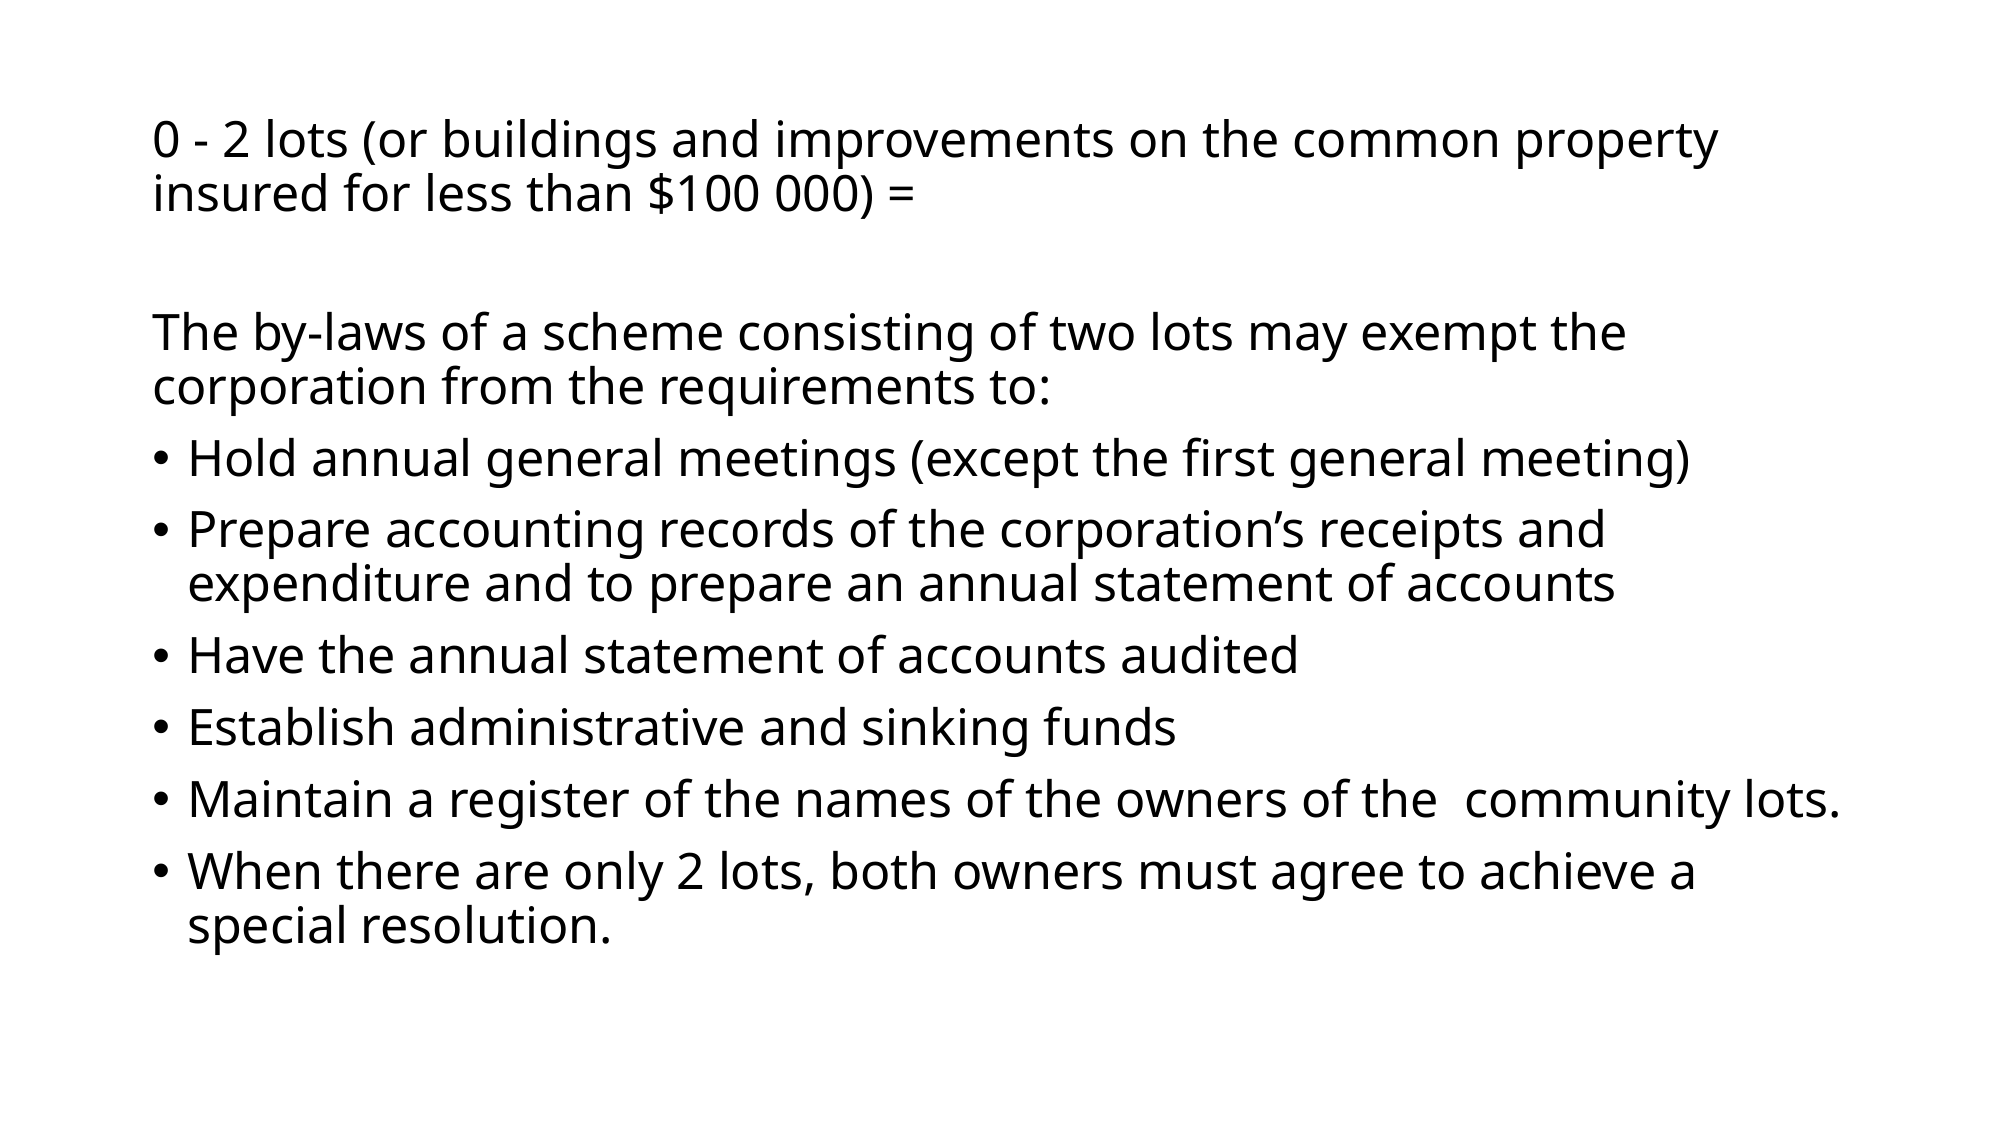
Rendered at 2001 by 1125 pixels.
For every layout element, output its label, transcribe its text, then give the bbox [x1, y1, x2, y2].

title 0 - 2 lots (or buildings and improvements on the common property insured for less than $100 000) = [137, 59, 1863, 278]
list The by-laws of a scheme consisting of two lots may exempt the corporation from the requirements to: Hold annual general meetings (except the first general meeting) Prepare accounting records of the corporation’s receipts and expenditure and to prepare an annual statement of accounts Have the annual statement of accounts audited Establish administrative and sinking funds Maintain a register of the names of the owners of the community lots. When there are only 2 lots, both owners must agree to achieve a special resolution. [137, 299, 1863, 1014]
